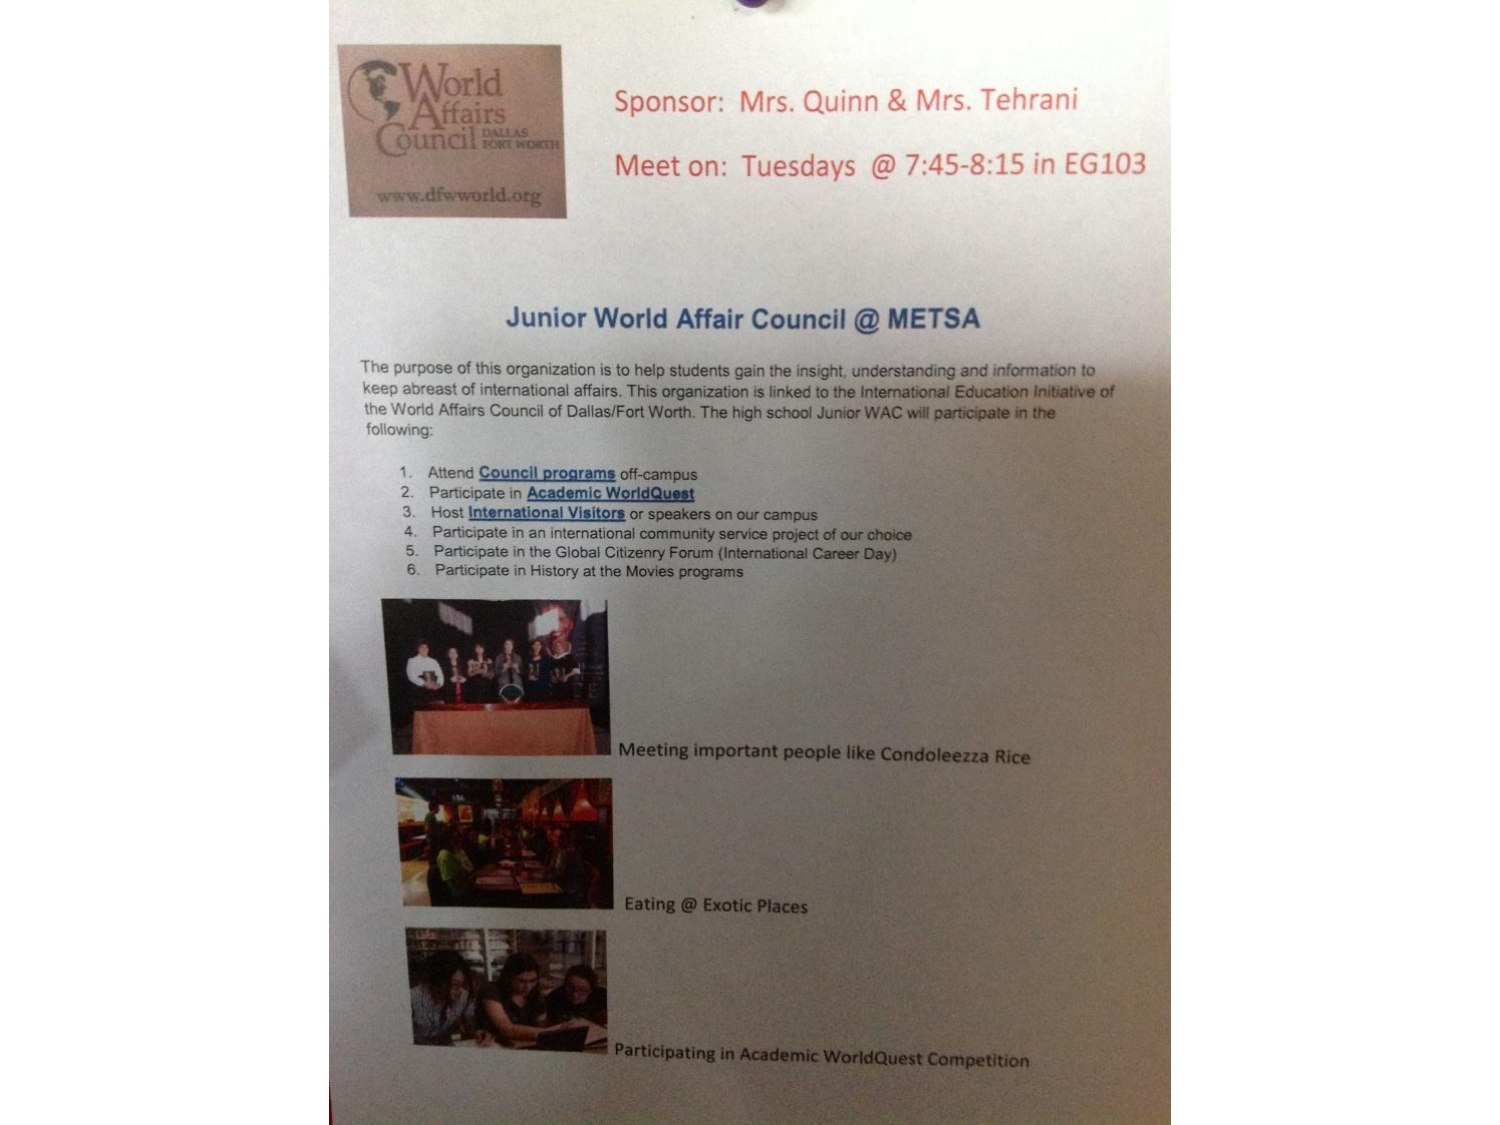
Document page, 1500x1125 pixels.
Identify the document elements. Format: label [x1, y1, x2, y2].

picture [329, 0, 1171, 1125]
